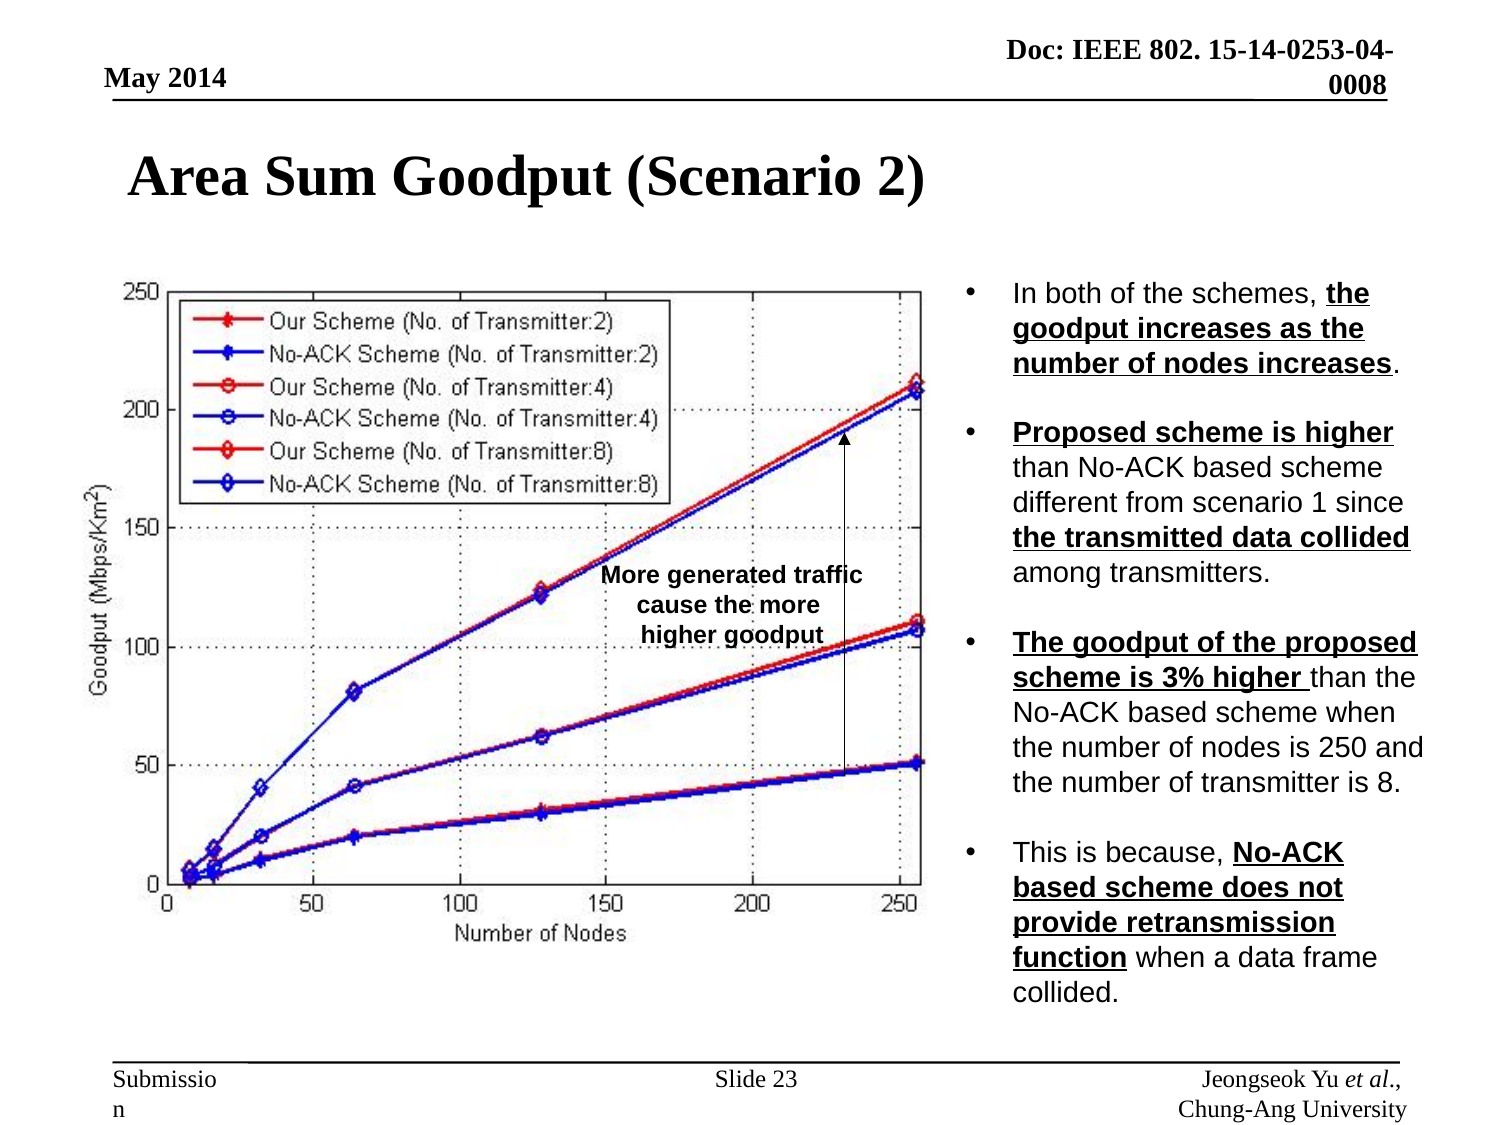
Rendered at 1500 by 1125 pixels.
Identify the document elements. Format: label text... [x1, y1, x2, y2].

picture [40, 236, 1013, 964]
text_box In both of the schemes, the goodput increases as the number of nodes increases. Proposed scheme is higher than No-ACK based scheme different from scenario 1 since the transmitted data collided among transmitters. The goodput of the proposed scheme is 3% higher than the No-ACK based scheme when the number of nodes is 250 and the number of transmitter is 8. This is because, No-ACK based scheme does not provide retransmission function when a data frame collided. [950, 266, 1448, 1016]
title Area Sum Goodput (Scenario 2) [112, 112, 1388, 232]
slide_number Slide 23 [712, 1061, 800, 1093]
